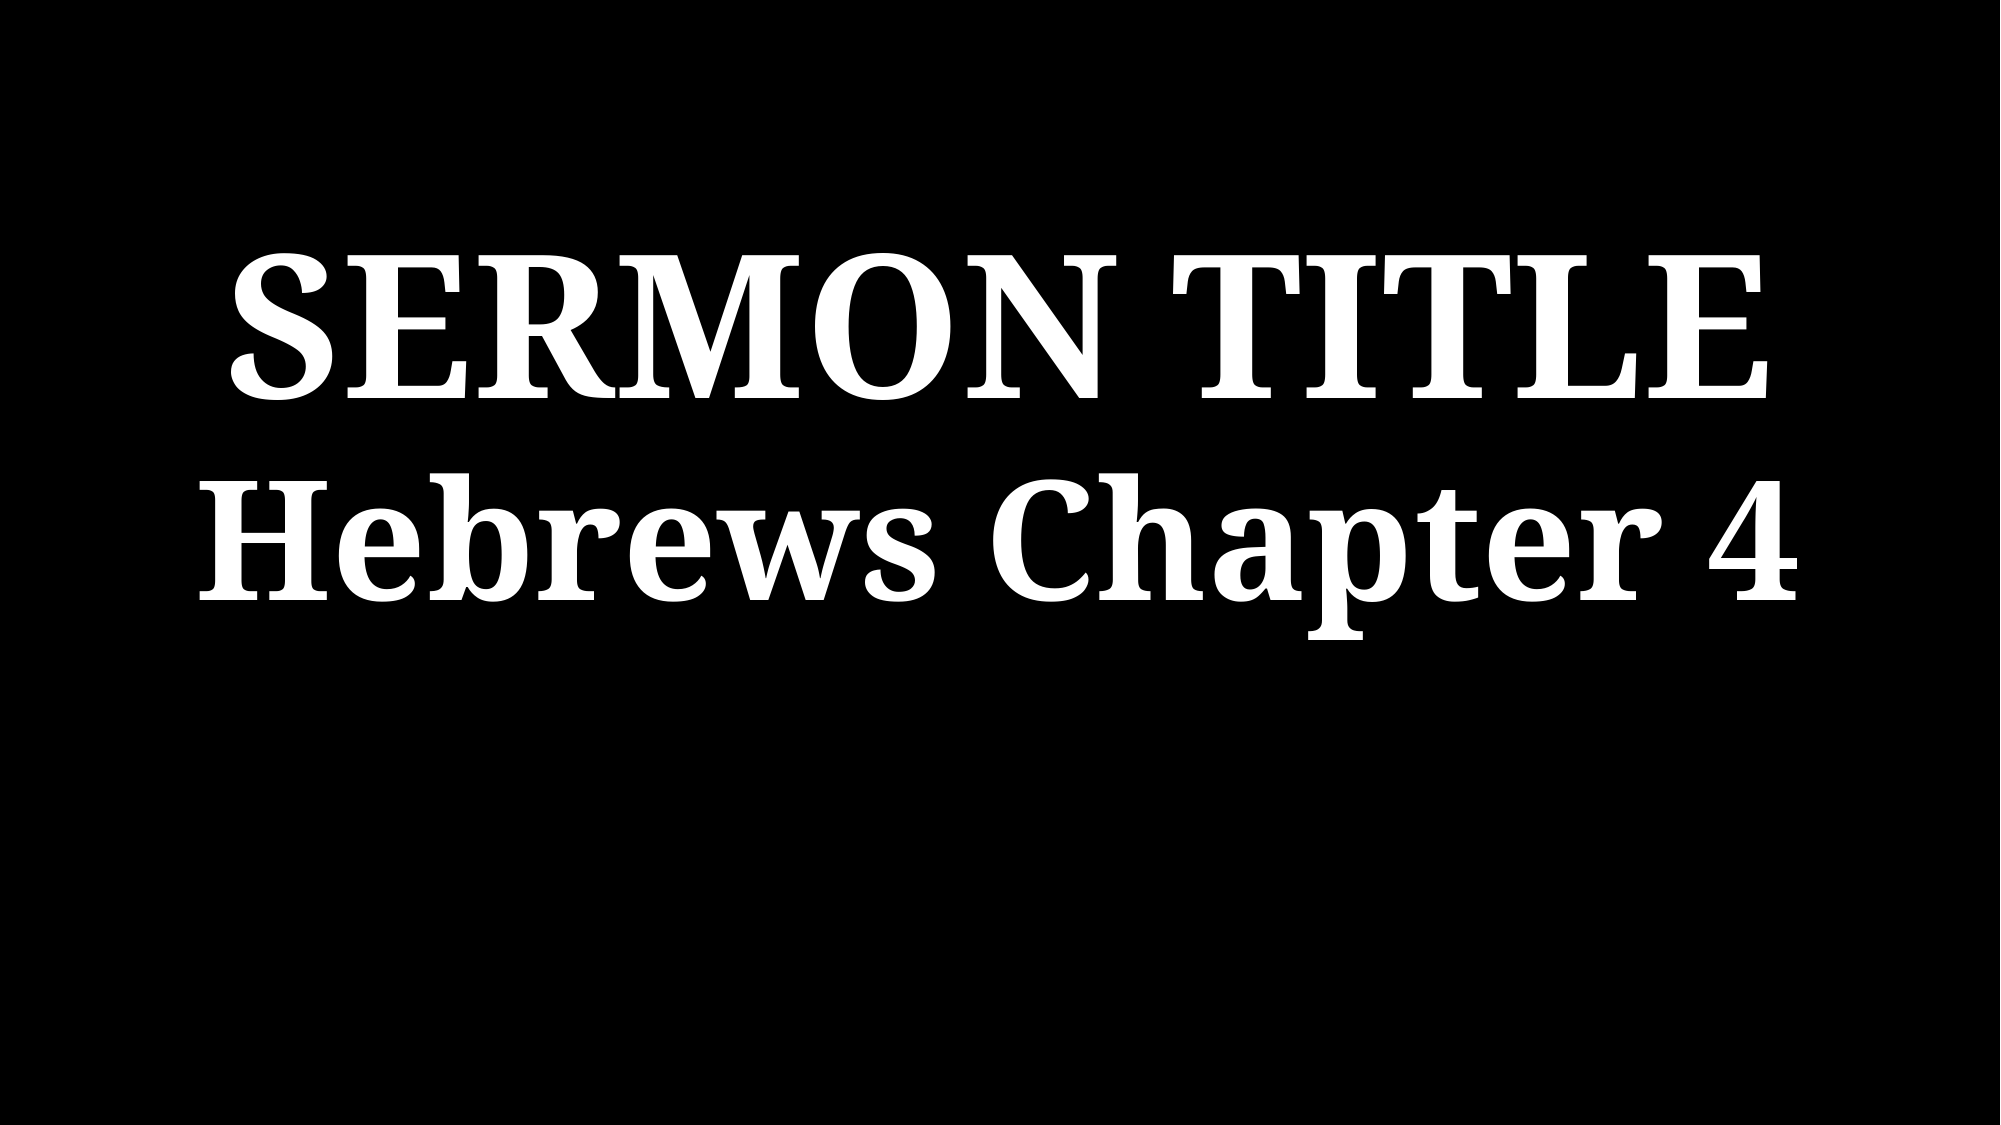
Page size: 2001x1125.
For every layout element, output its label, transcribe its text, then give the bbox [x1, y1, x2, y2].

text_box Hebrews Chapter 4 [142, 412, 1856, 642]
text_box SERMON TITLE [0, 173, 2000, 446]
